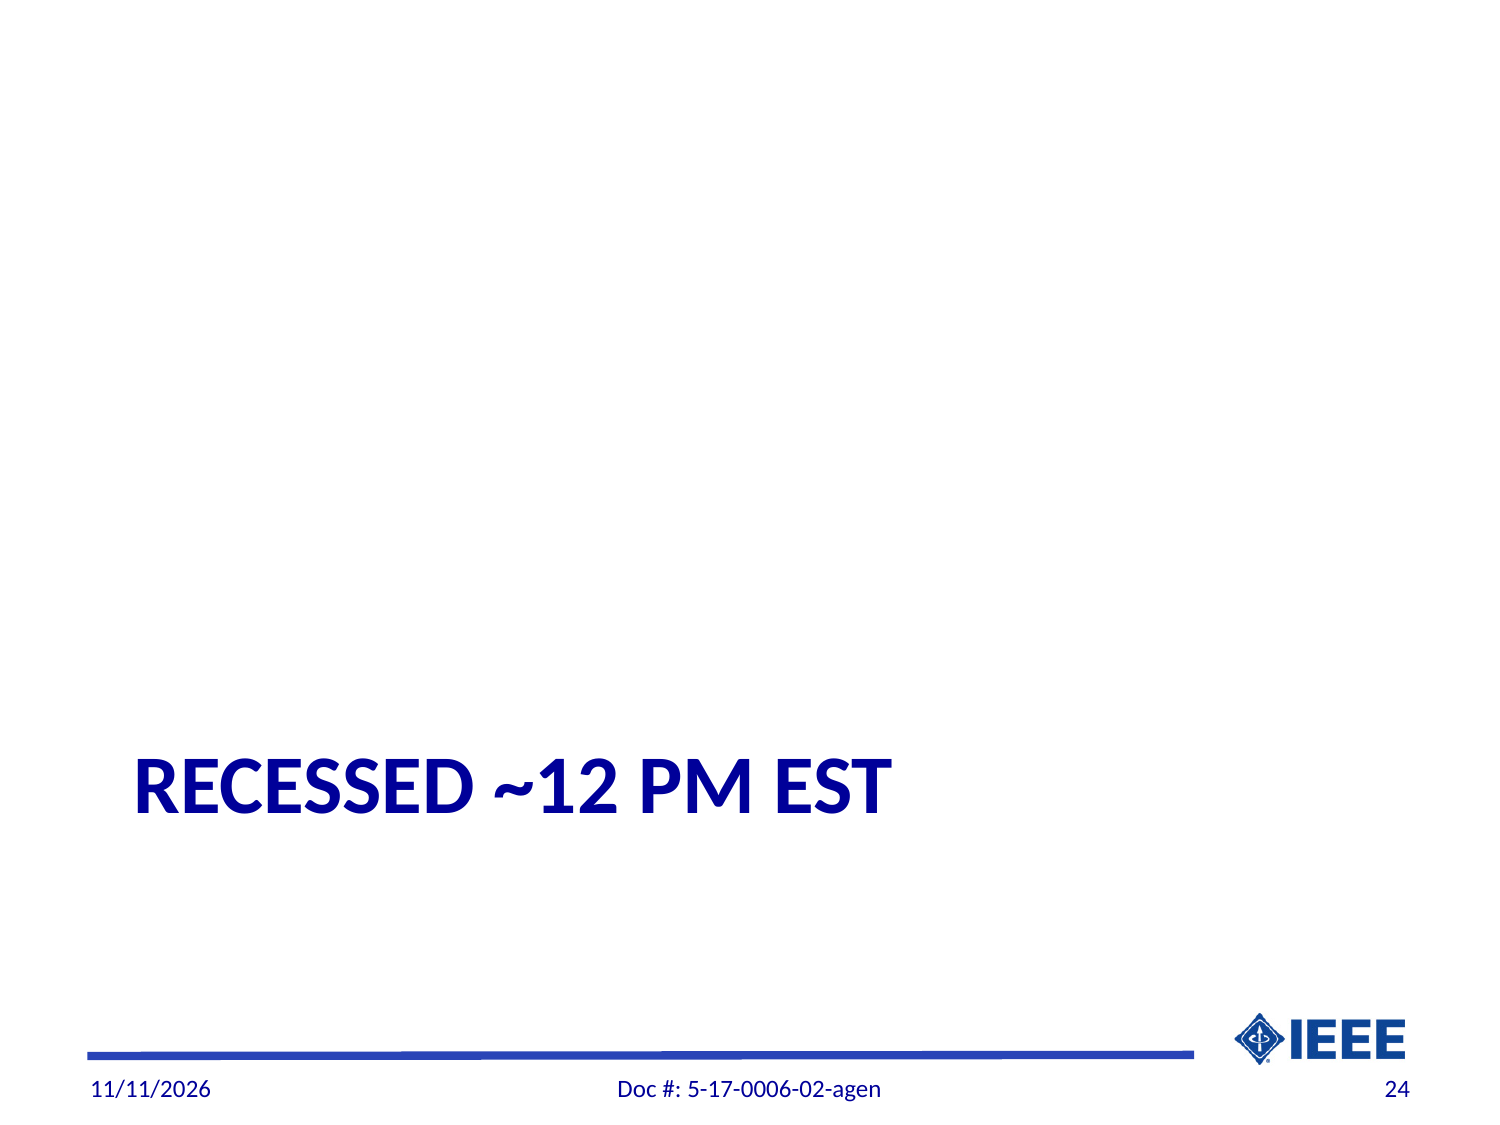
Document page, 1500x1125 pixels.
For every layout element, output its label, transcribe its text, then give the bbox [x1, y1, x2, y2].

picture [1231, 1011, 1406, 1057]
footer Doc #: 5-17-0006-02-agen [512, 1057, 988, 1118]
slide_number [75, 1057, 425, 1118]
title RecessED ~12 pm est [118, 722, 1394, 947]
slide_number 24 [1074, 1057, 1425, 1118]
